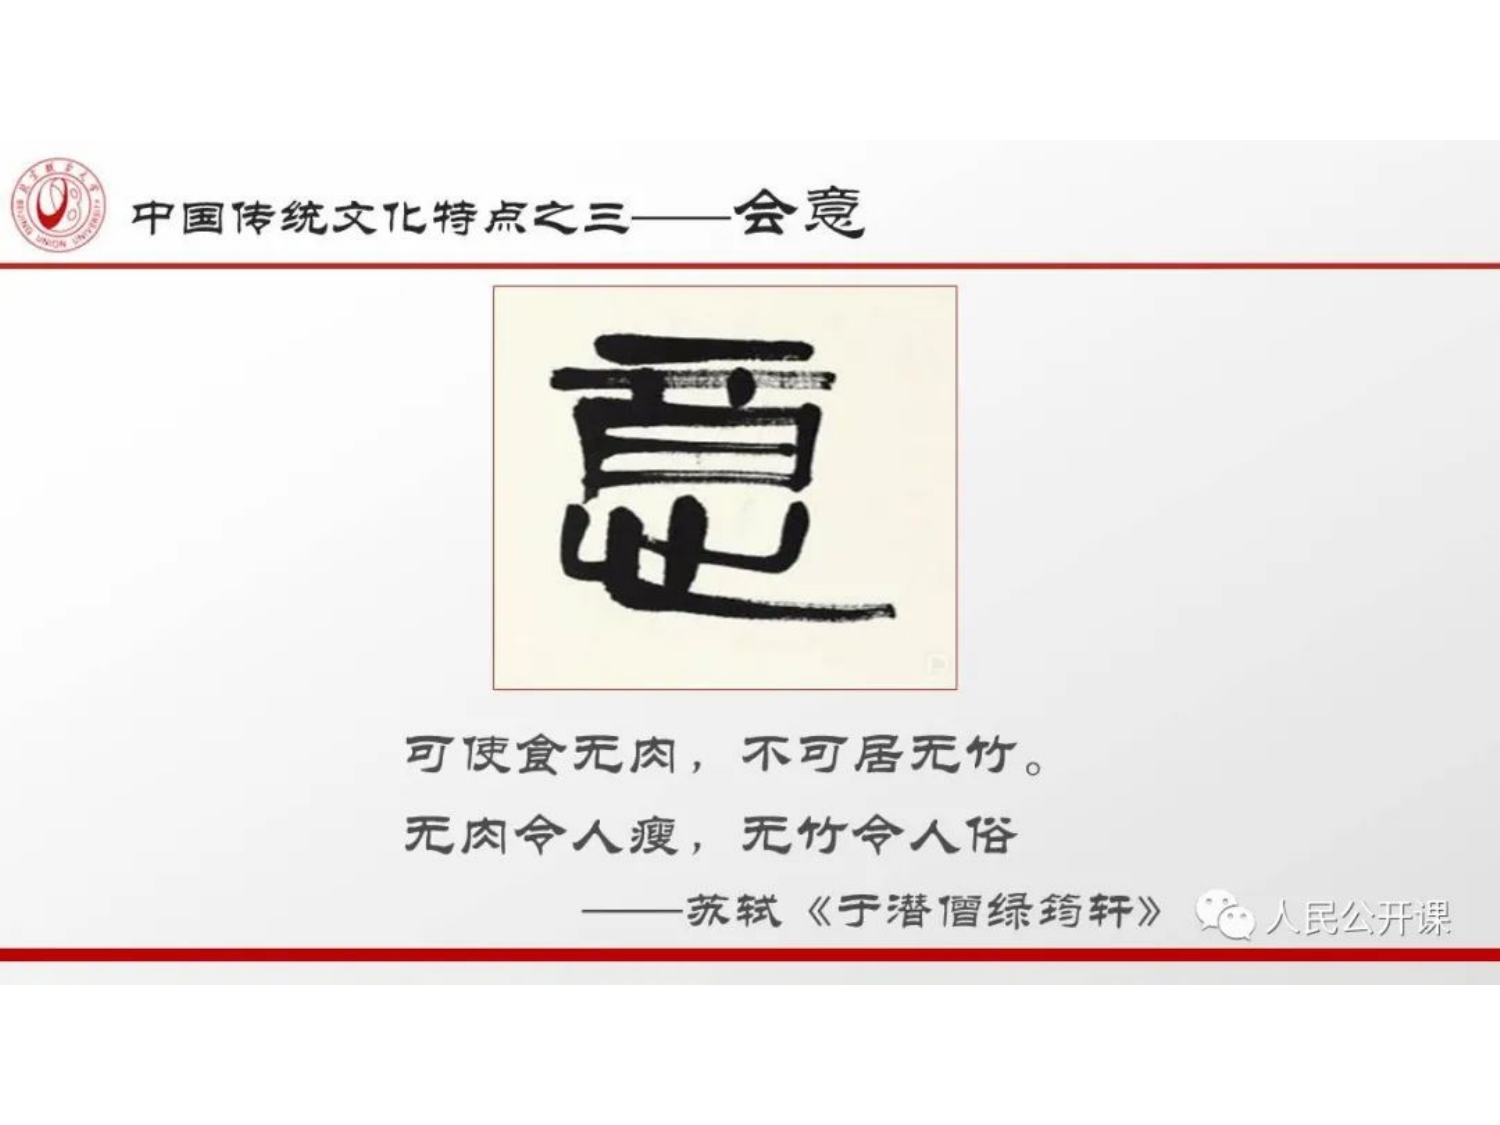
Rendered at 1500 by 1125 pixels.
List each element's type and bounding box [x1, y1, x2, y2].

picture [0, 139, 1500, 985]
